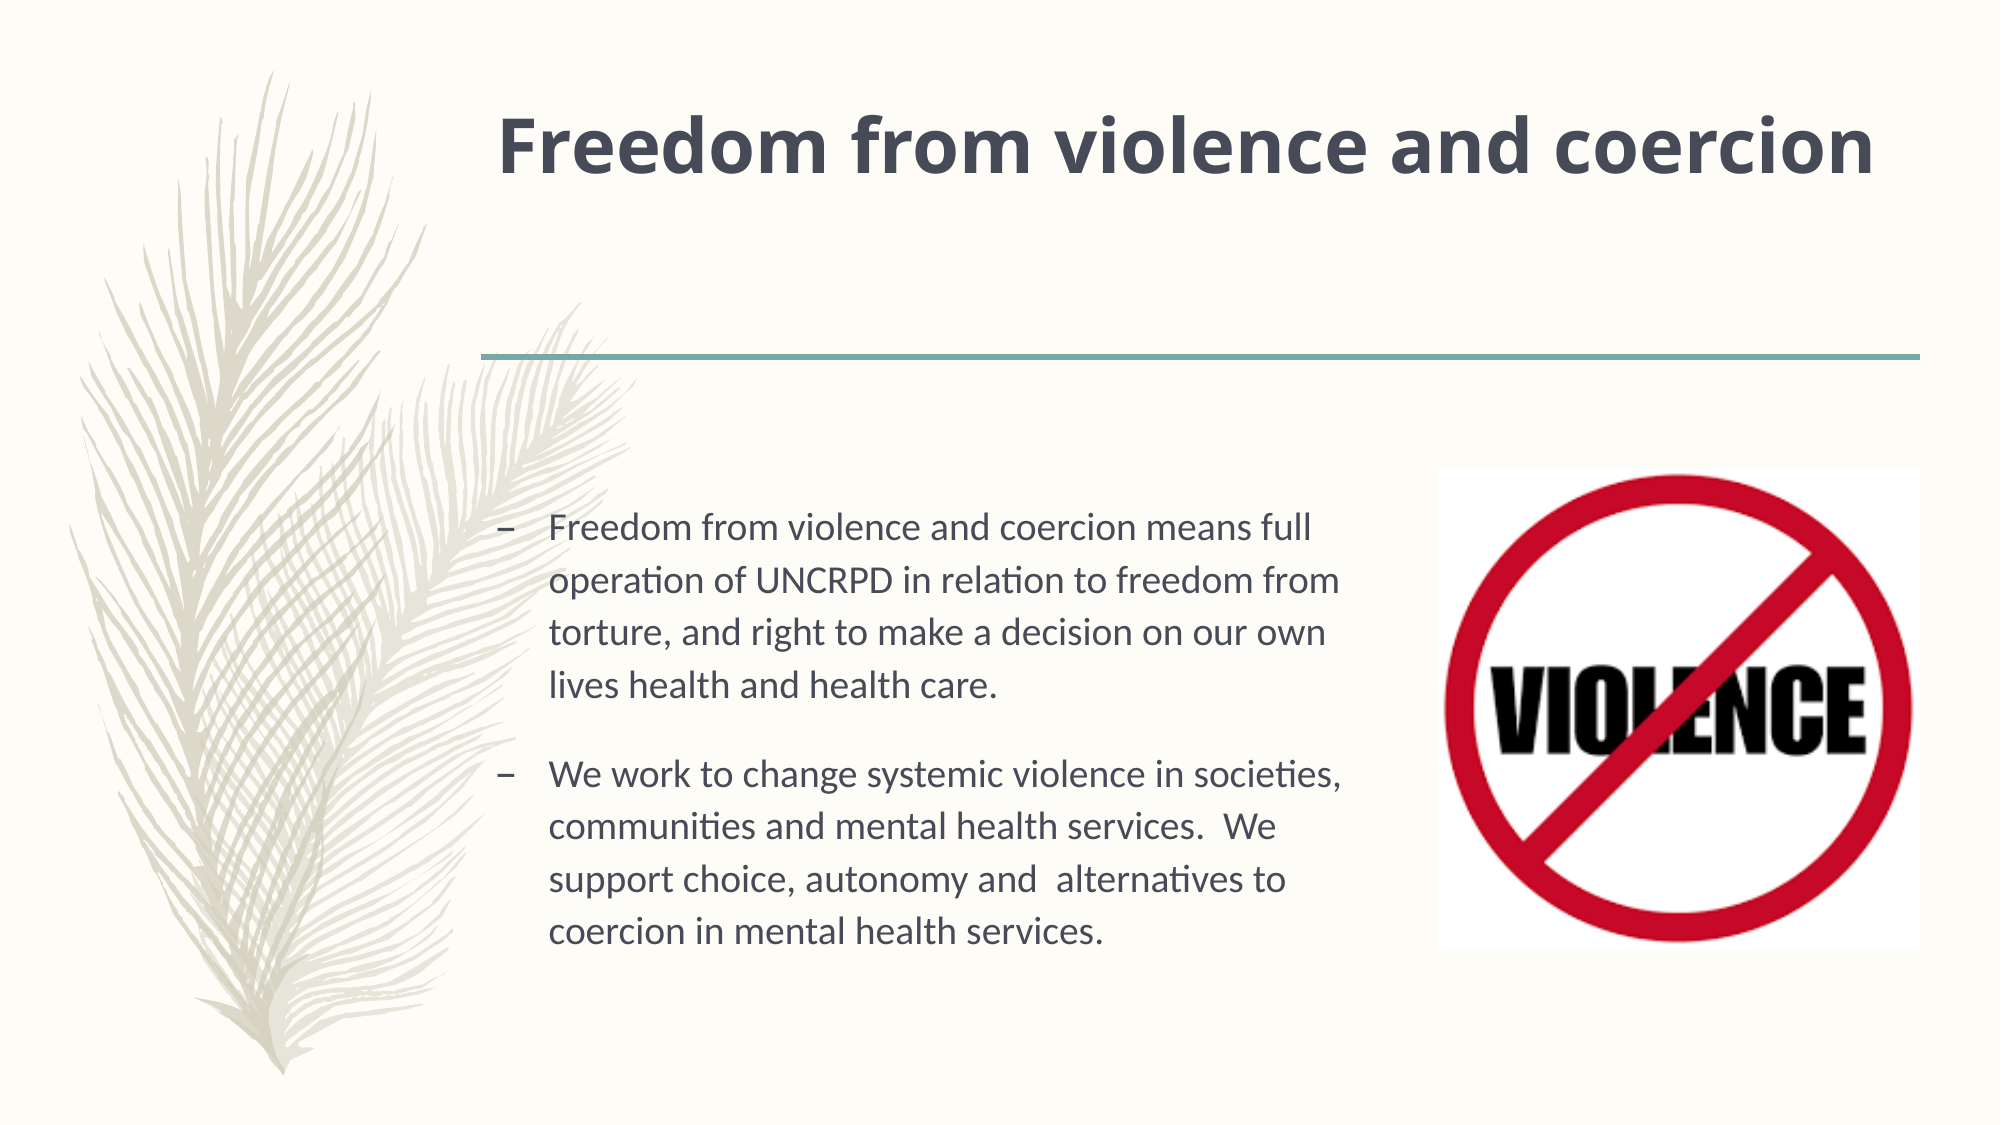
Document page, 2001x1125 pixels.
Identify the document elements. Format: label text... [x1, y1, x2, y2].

title Freedom from violence and coercion [481, 93, 1920, 350]
list Freedom from violence and coercion means full operation of UNCRPD in relation to freedom from torture, and right to make a decision on our own lives health and health care. We work to change systemic violence in societies, communities and mental health services. We support choice, autonomy and alternatives to coercion in mental health services. [481, 399, 1359, 999]
picture [1438, 468, 1921, 951]
